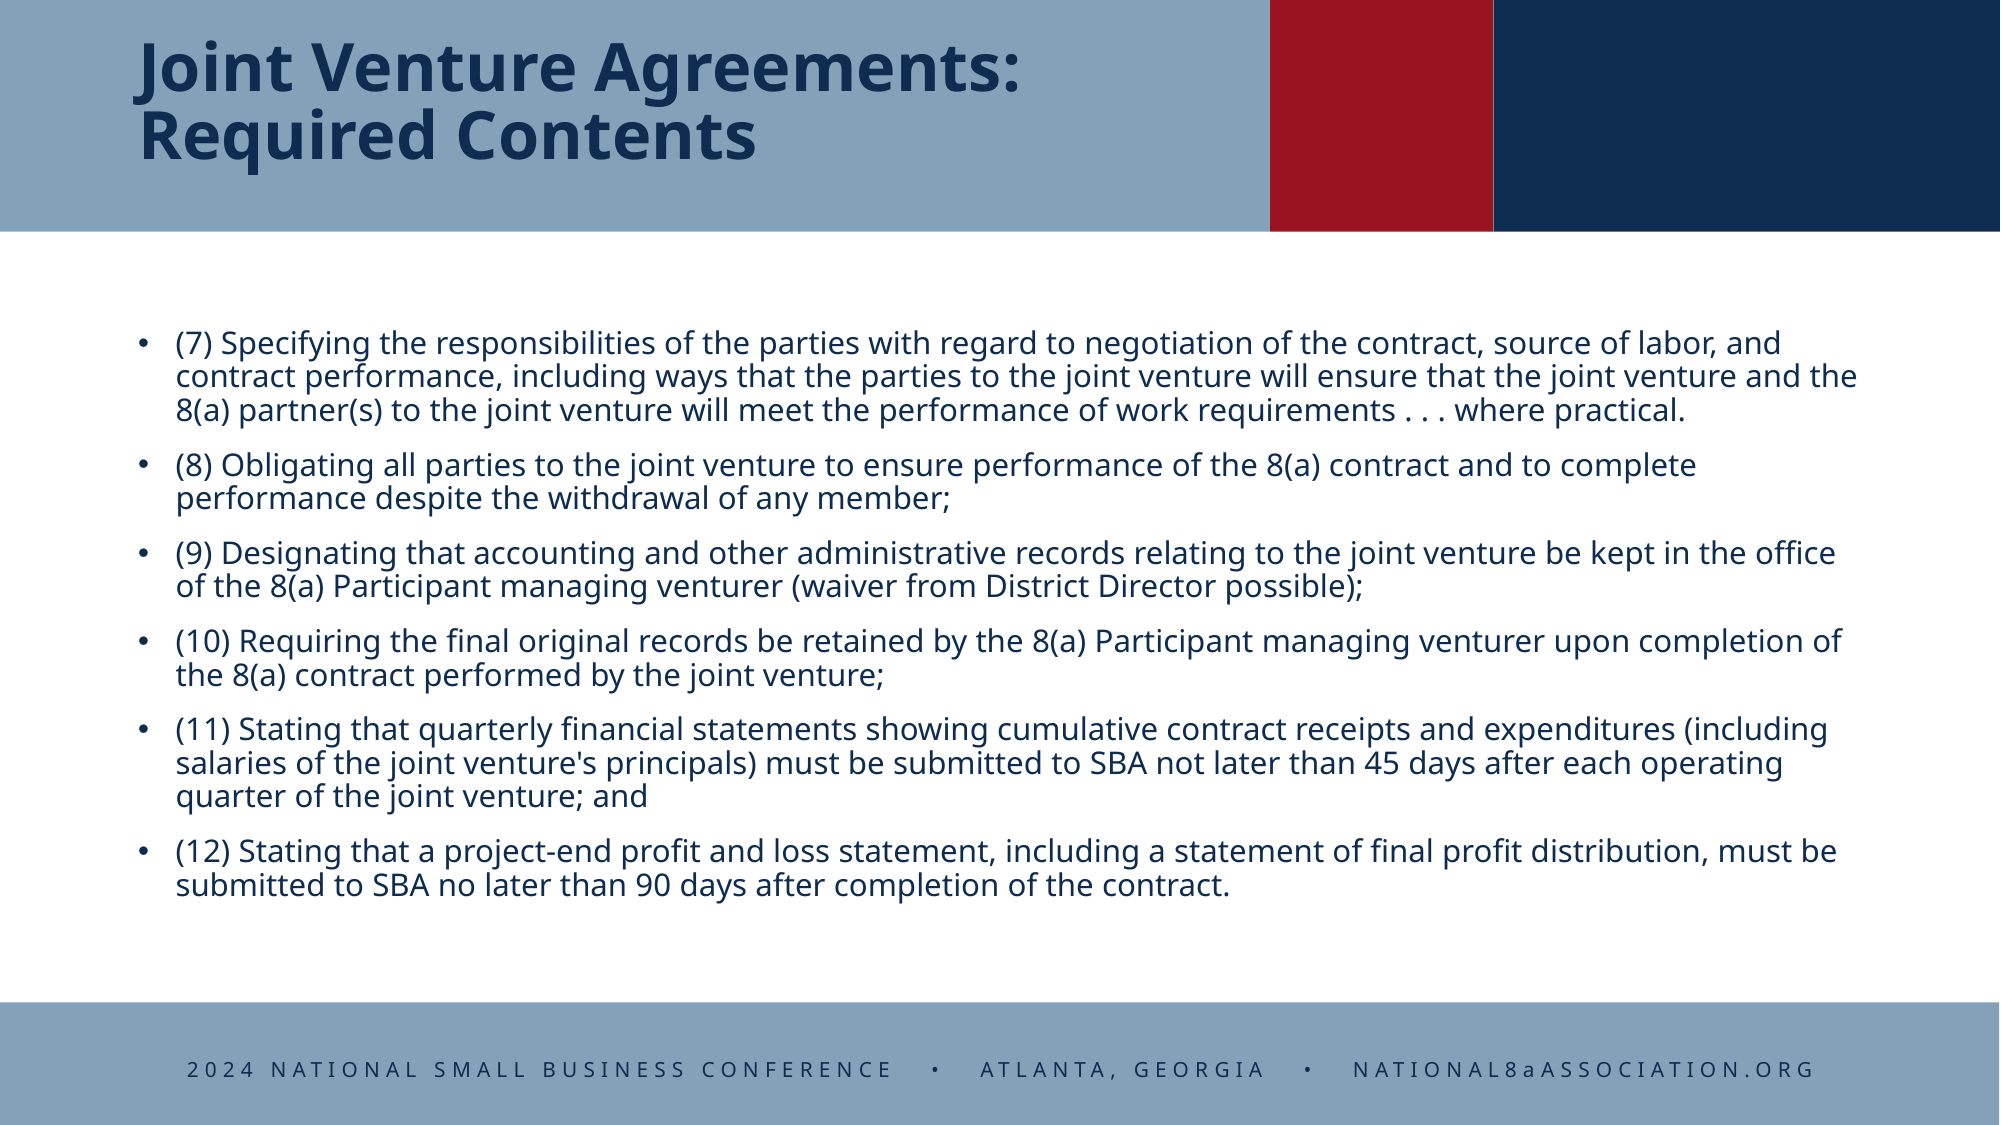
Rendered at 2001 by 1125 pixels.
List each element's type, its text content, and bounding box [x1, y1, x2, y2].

title Joint Venture Agreements: Required Contents [123, 85, 1163, 181]
list (7) Specifying the responsibilities of the parties with regard to negotiation of the contract, source of labor, and contract performance, including ways that the parties to the joint venture will ensure that the joint venture and the 8(a) partner(s) to the joint venture will meet the performance of work requirements . . . where practical. (8) Obligating all parties to the joint venture to ensure performance of the 8(a) contract and to complete performance despite the withdrawal of any member; (9) Designating that accounting and other administrative records relating to the joint venture be kept in the office of the 8(a) Participant managing venturer (waiver from District Director possible); (10) Requiring the final original records be retained by the 8(a) Participant managing venturer upon completion of the 8(a) contract performed by the joint venture; (11) Stating that quarterly financial statements showing cumulative contract receipts and expenditures (including salaries of the joint venture's principals) must be submitted to SBA not later than 45 days after each operating quarter of the joint venture; and (12) Stating that a project-end profit and loss statement, including a statement of final profit distribution, must be submitted to SBA no later than 90 days after completion of the contract. [123, 261, 1886, 959]
